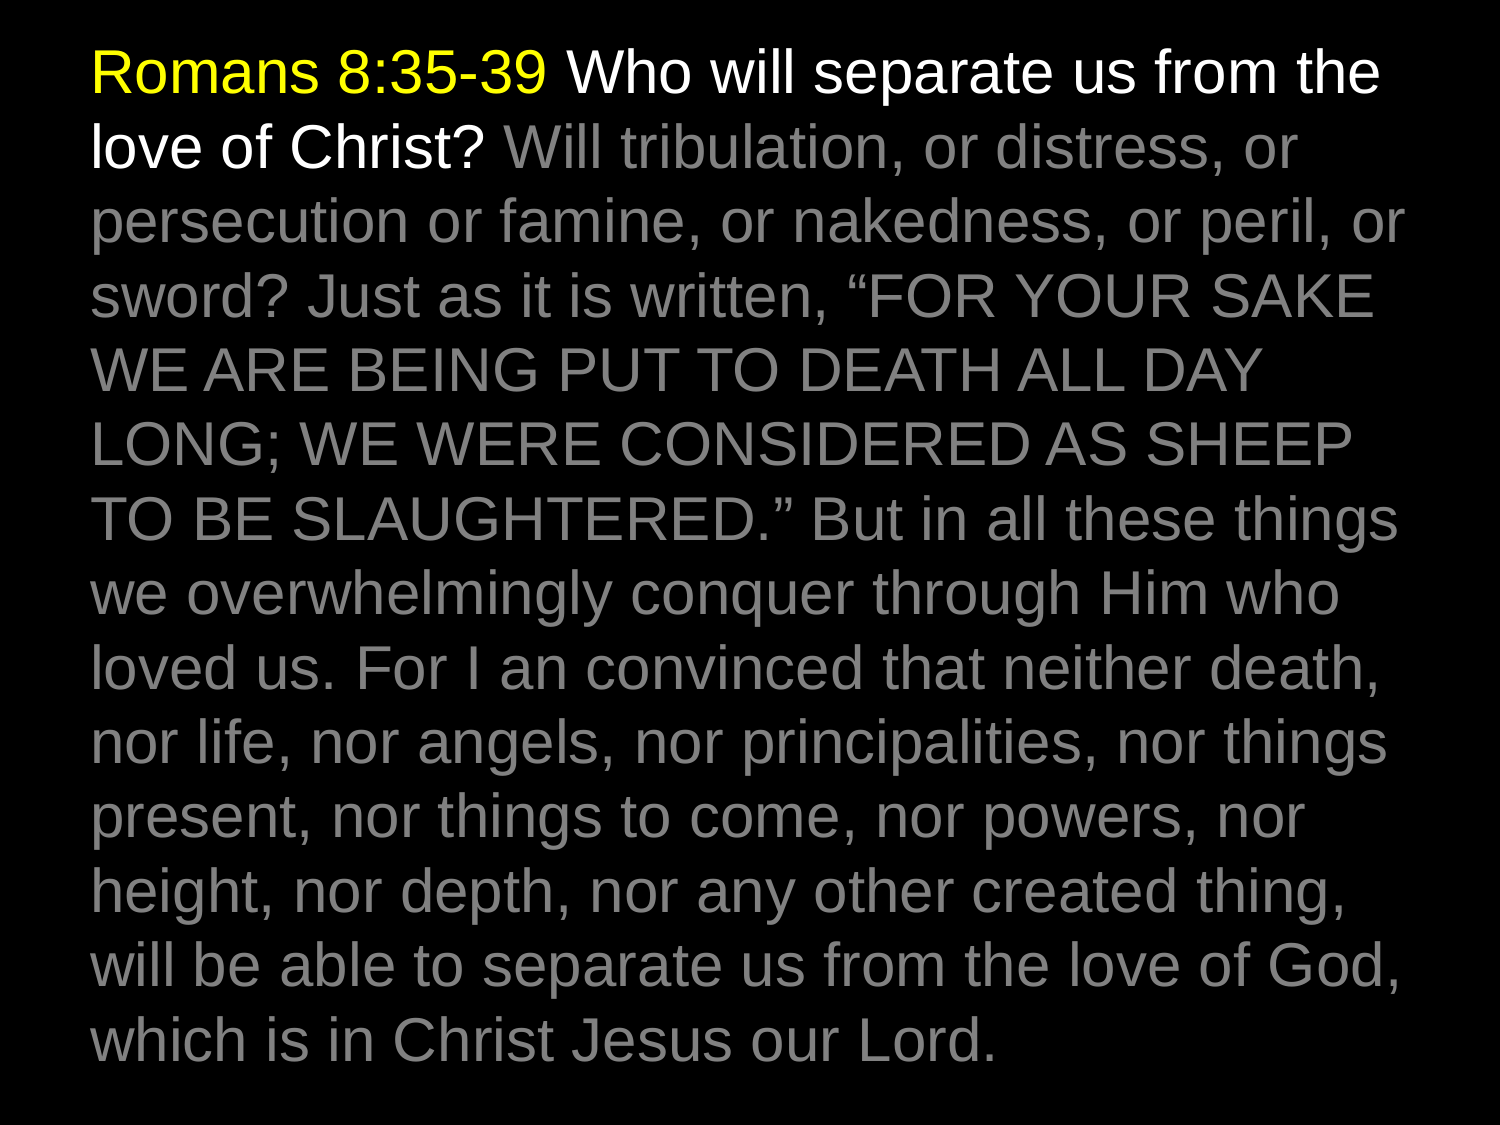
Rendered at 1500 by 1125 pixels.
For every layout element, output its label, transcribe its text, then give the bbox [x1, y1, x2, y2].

list Romans 8:35-39 Who will separate us from the love of Christ? Will tribulation, or distress, or persecution or famine, or nakedness, or peril, or sword? Just as it is written, “FOR YOUR SAKE WE ARE BEING PUT TO DEATH ALL DAY LONG; WE WERE CONSIDERED AS SHEEP TO BE SLAUGHTERED.” But in all these things we overwhelmingly conquer through Him who loved us. For I an convinced that neither death, nor life, nor angels, nor principalities, nor things present, nor things to come, nor powers, nor height, nor depth, nor any other created thing, will be able to separate us from the love of God, which is in Christ Jesus our Lord. [75, 24, 1425, 1105]
